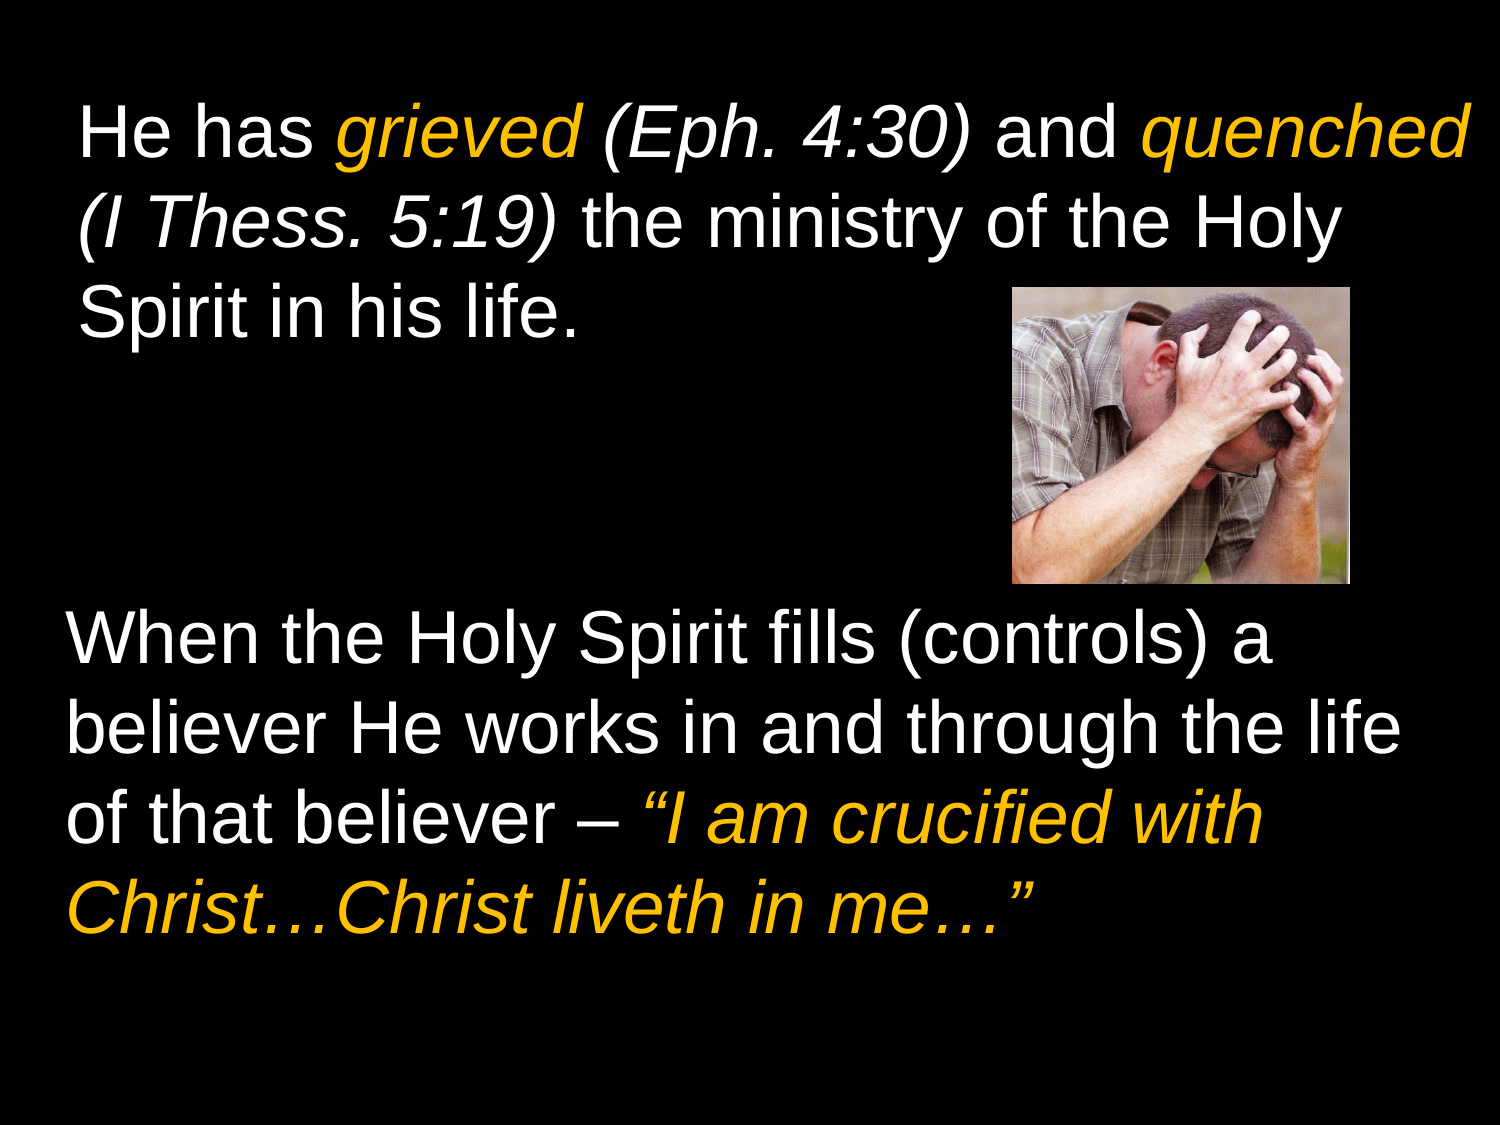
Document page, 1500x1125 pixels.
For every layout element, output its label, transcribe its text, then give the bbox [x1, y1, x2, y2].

text_box He has grieved (Eph. 4:30) and quenched (I Thess. 5:19) the ministry of the Holy Spirit in his life. [62, 74, 1500, 360]
text_box When the Holy Spirit fills (controls) a believer He works in and through the life of that believer – “I am crucified with Christ…Christ liveth in me…” [50, 400, 1500, 1046]
picture [1012, 287, 1350, 584]
